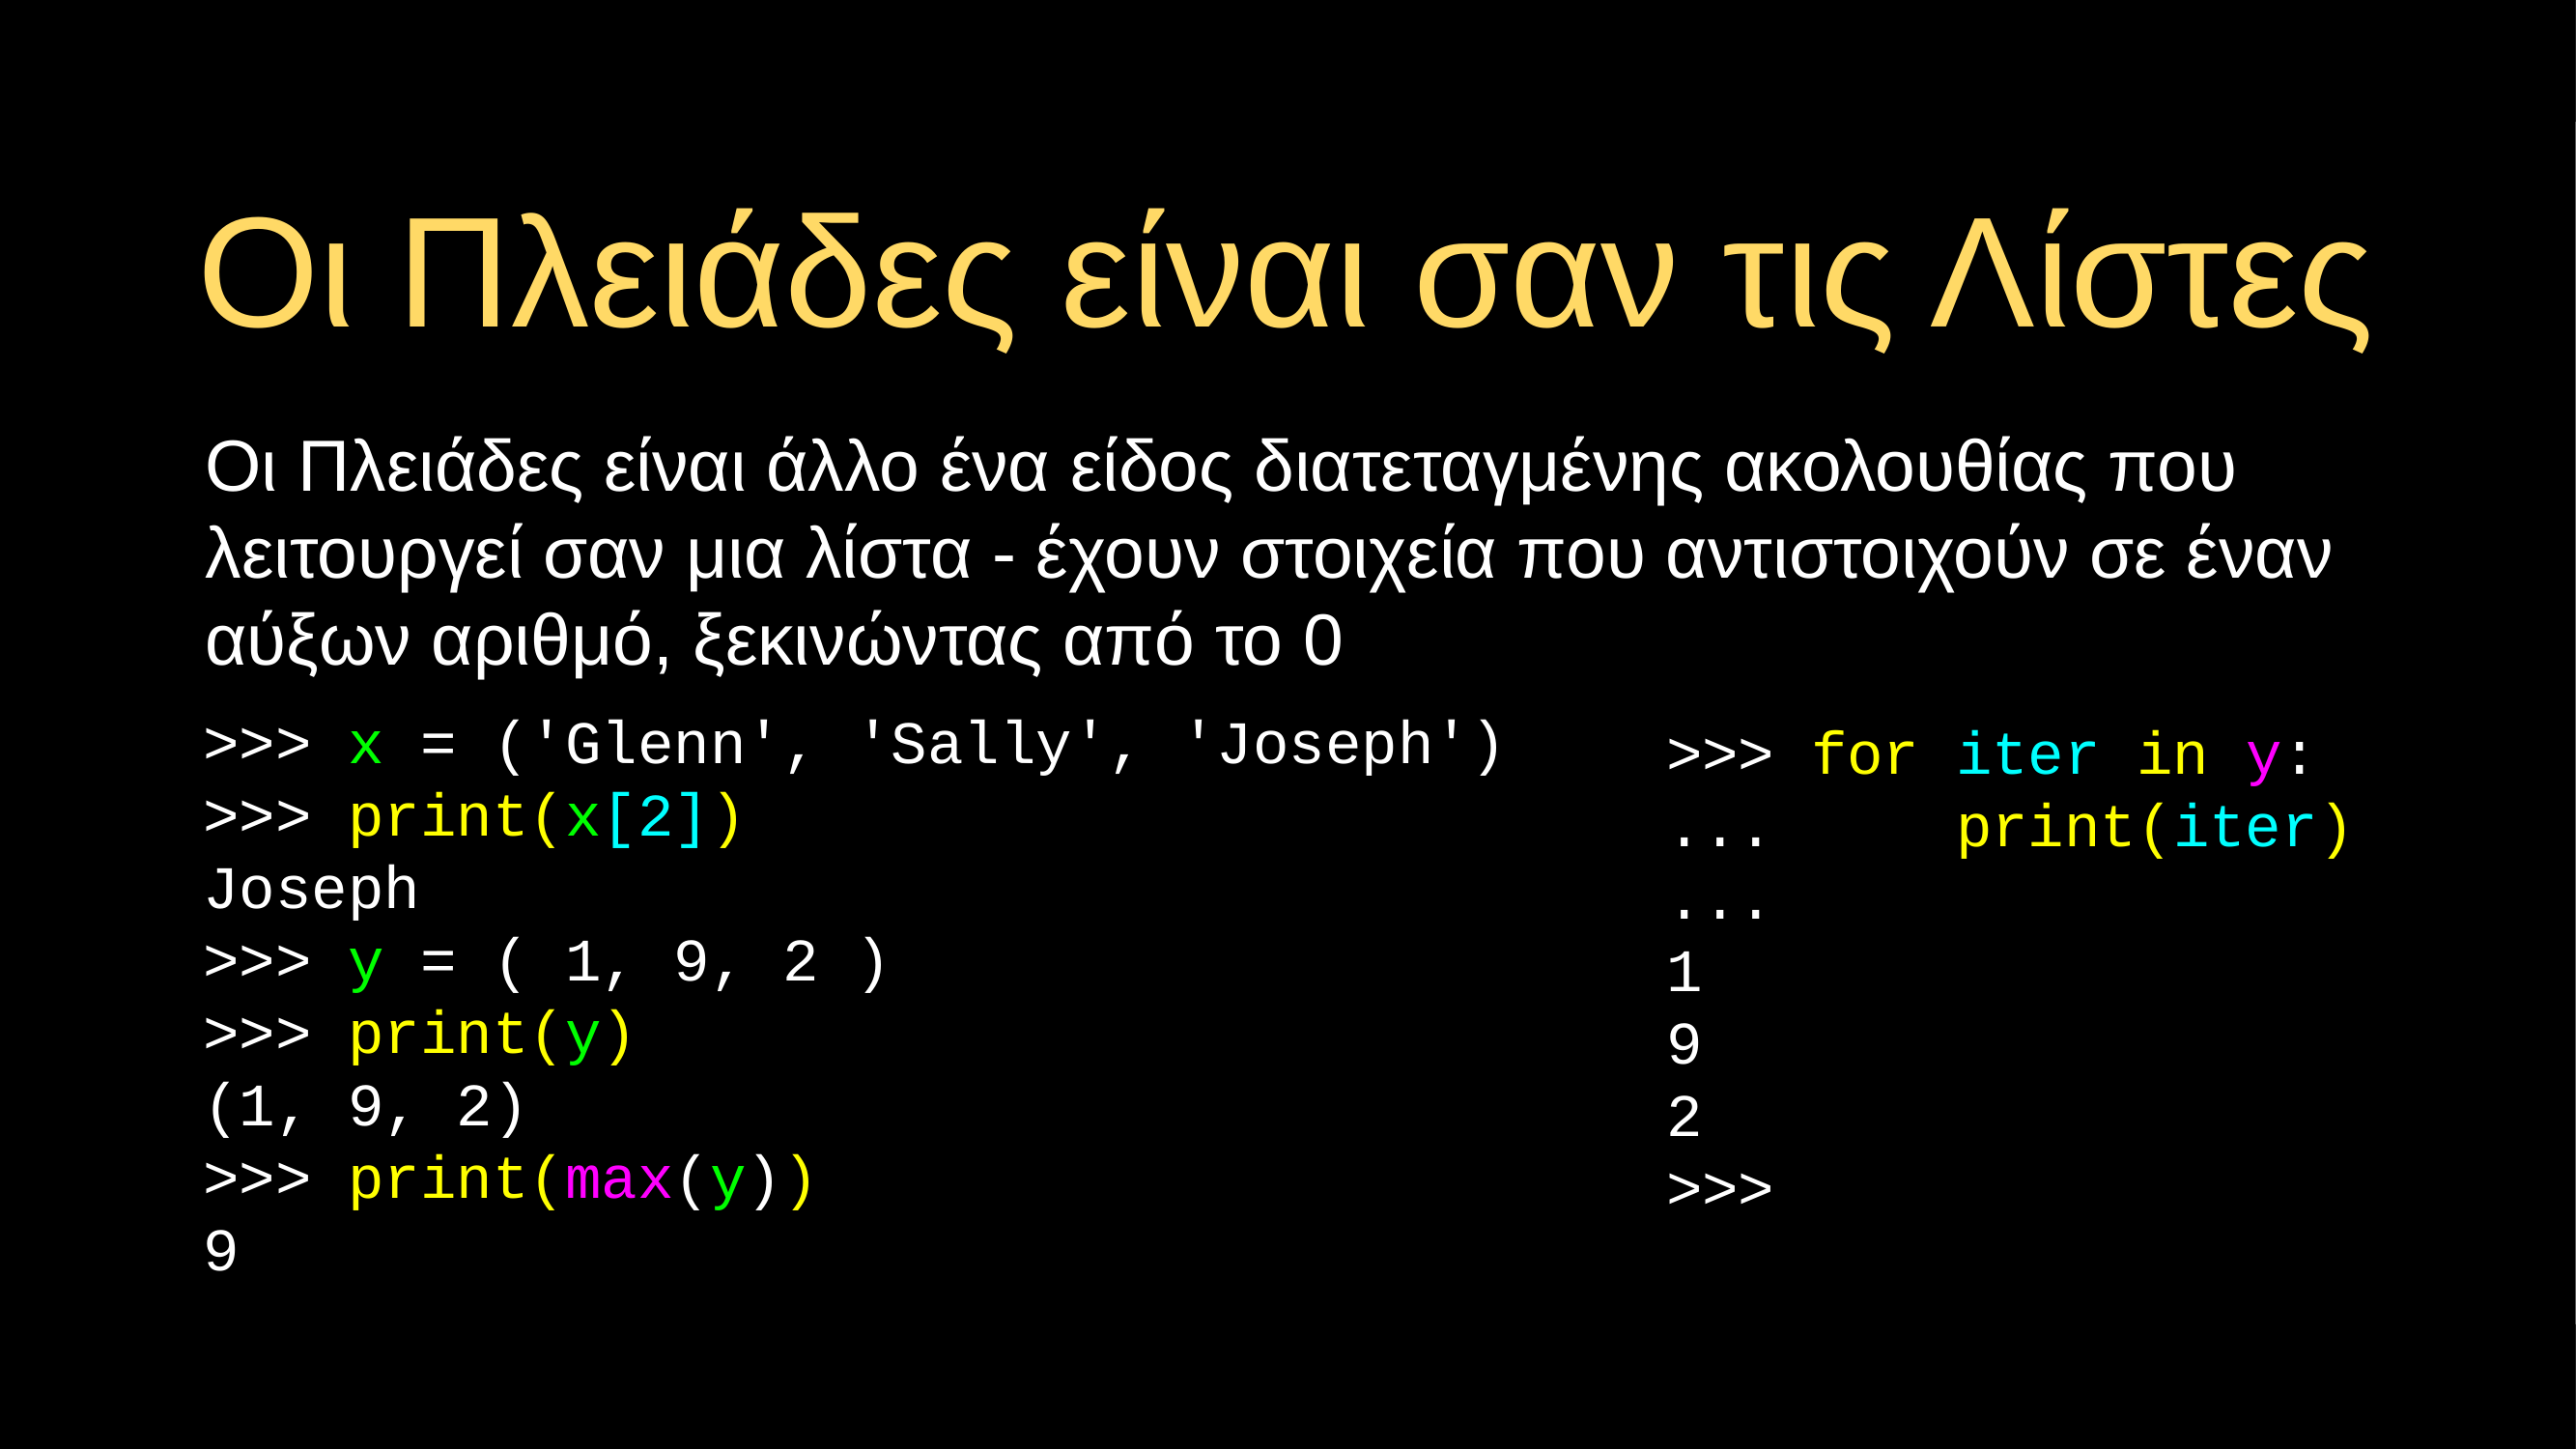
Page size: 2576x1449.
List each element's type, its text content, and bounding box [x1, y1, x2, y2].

text_box >>> for iter in y: ... print(iter) ... 1 9 2 >>> [1665, 686, 2391, 1250]
text_box >>> x = ('Glenn', 'Sally', 'Joseph') >>> print(x[2]) Joseph >>> y = ( 1, 9, 2 ) >>> print(y) (1, 9, 2) >>> print(max(y)) 9 [203, 711, 1652, 1275]
list Οι Πλειάδες είναι άλλο ένα είδος διατεταγμένης ακολουθίας που λειτουργεί σαν μια λίστα - έχουν στοιχεία που αντιστοιχούν σε έναν αύξων αριθμό, ξεκινώντας από το 0 [119, 412, 2346, 687]
title Οι Πλειάδες είναι σαν τις Λίστες [183, 125, 2391, 403]
